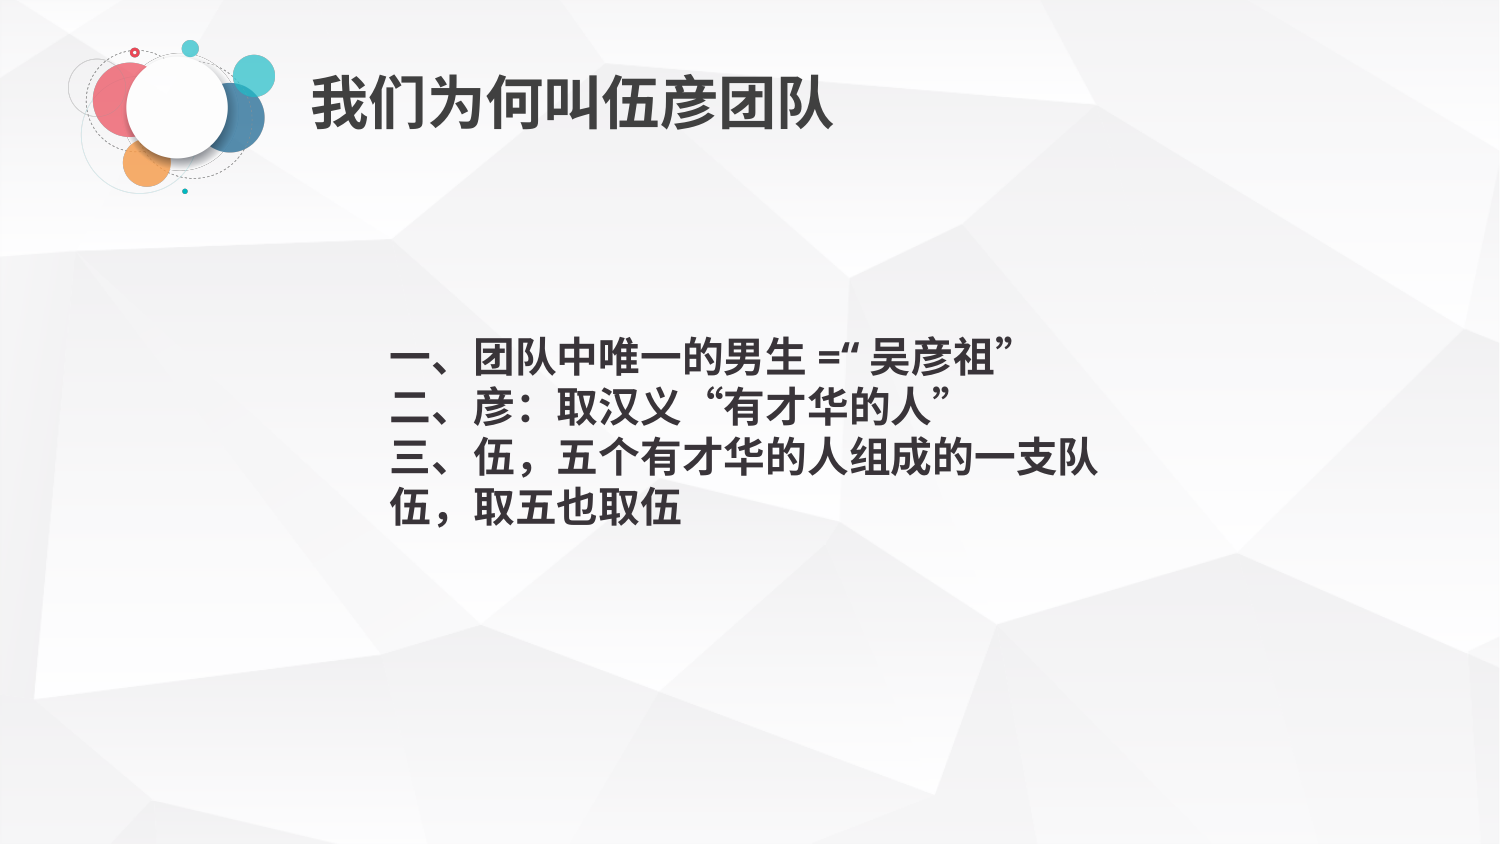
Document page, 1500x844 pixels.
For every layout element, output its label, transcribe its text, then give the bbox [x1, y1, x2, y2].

picture [0, 0, 1500, 844]
text_box 我们为何叫伍彦团队 [295, 58, 850, 144]
text_box [285, 304, 1278, 577]
text_box 一、团队中唯一的男生=“吴彦祖” 二、彦：取汉义“有才华的人” 三、伍，五个有才华的人组成的一支队伍，取五也取伍 [374, 323, 1125, 539]
